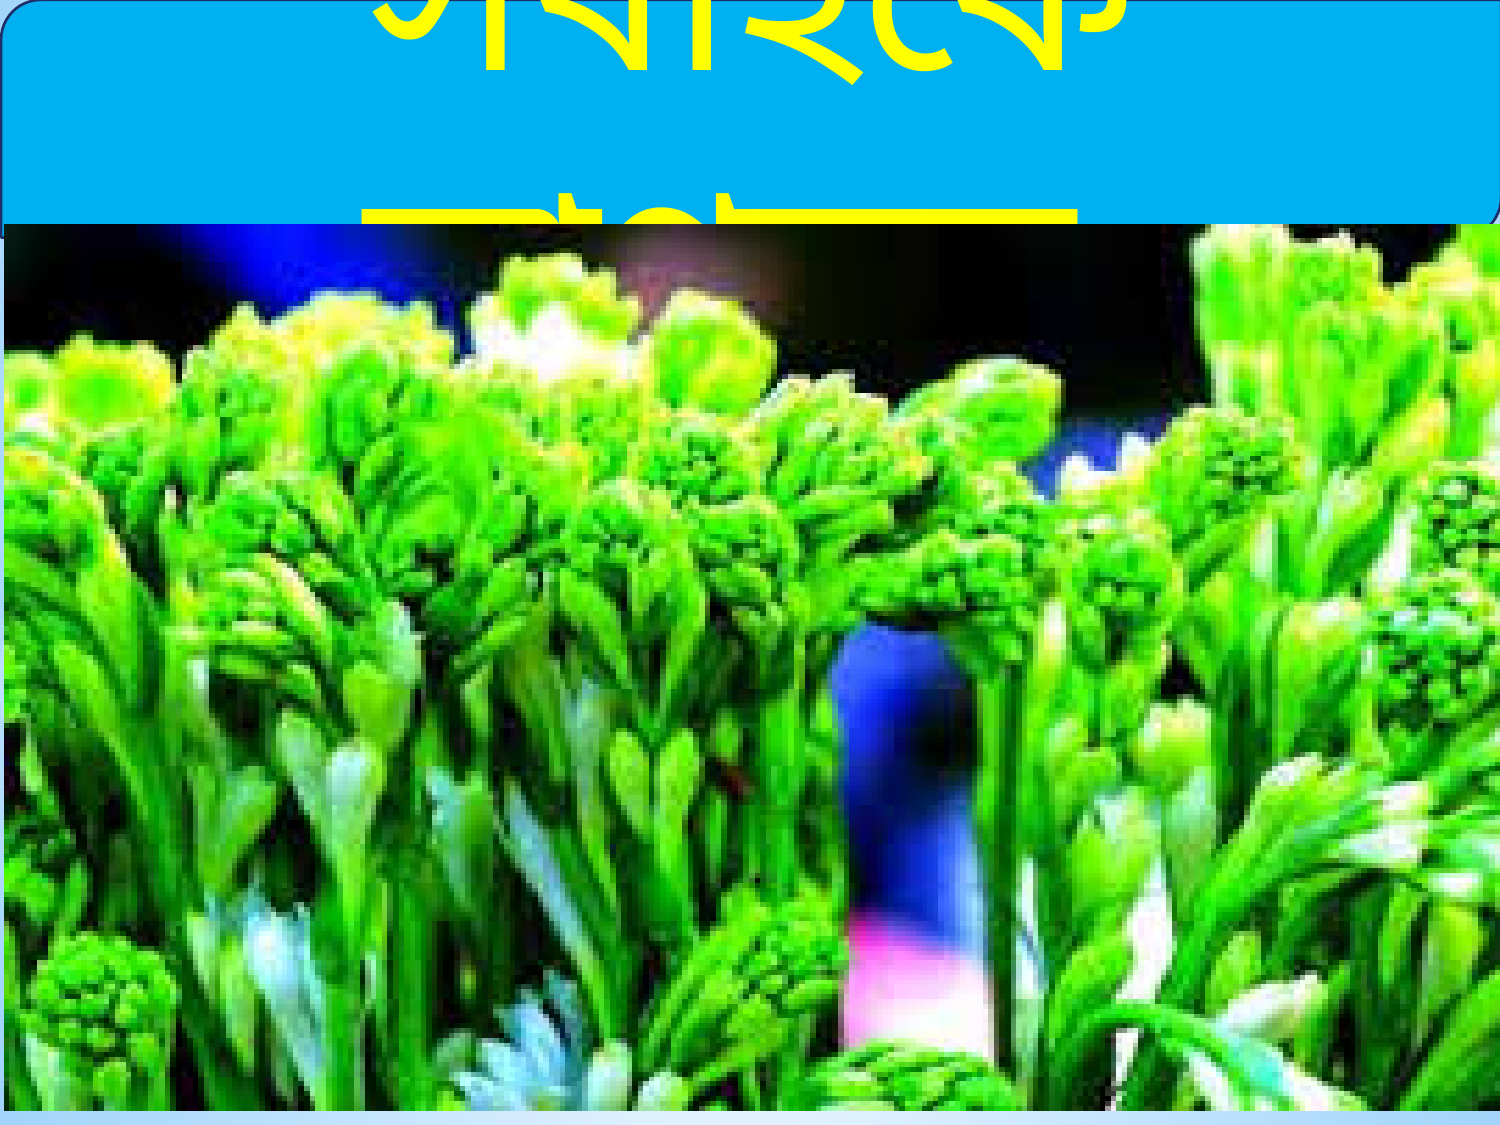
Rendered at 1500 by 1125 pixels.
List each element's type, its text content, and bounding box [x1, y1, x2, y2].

text_box সবাইকে স্বাগতম [0, 0, 1500, 227]
picture [4, 224, 1500, 1111]
